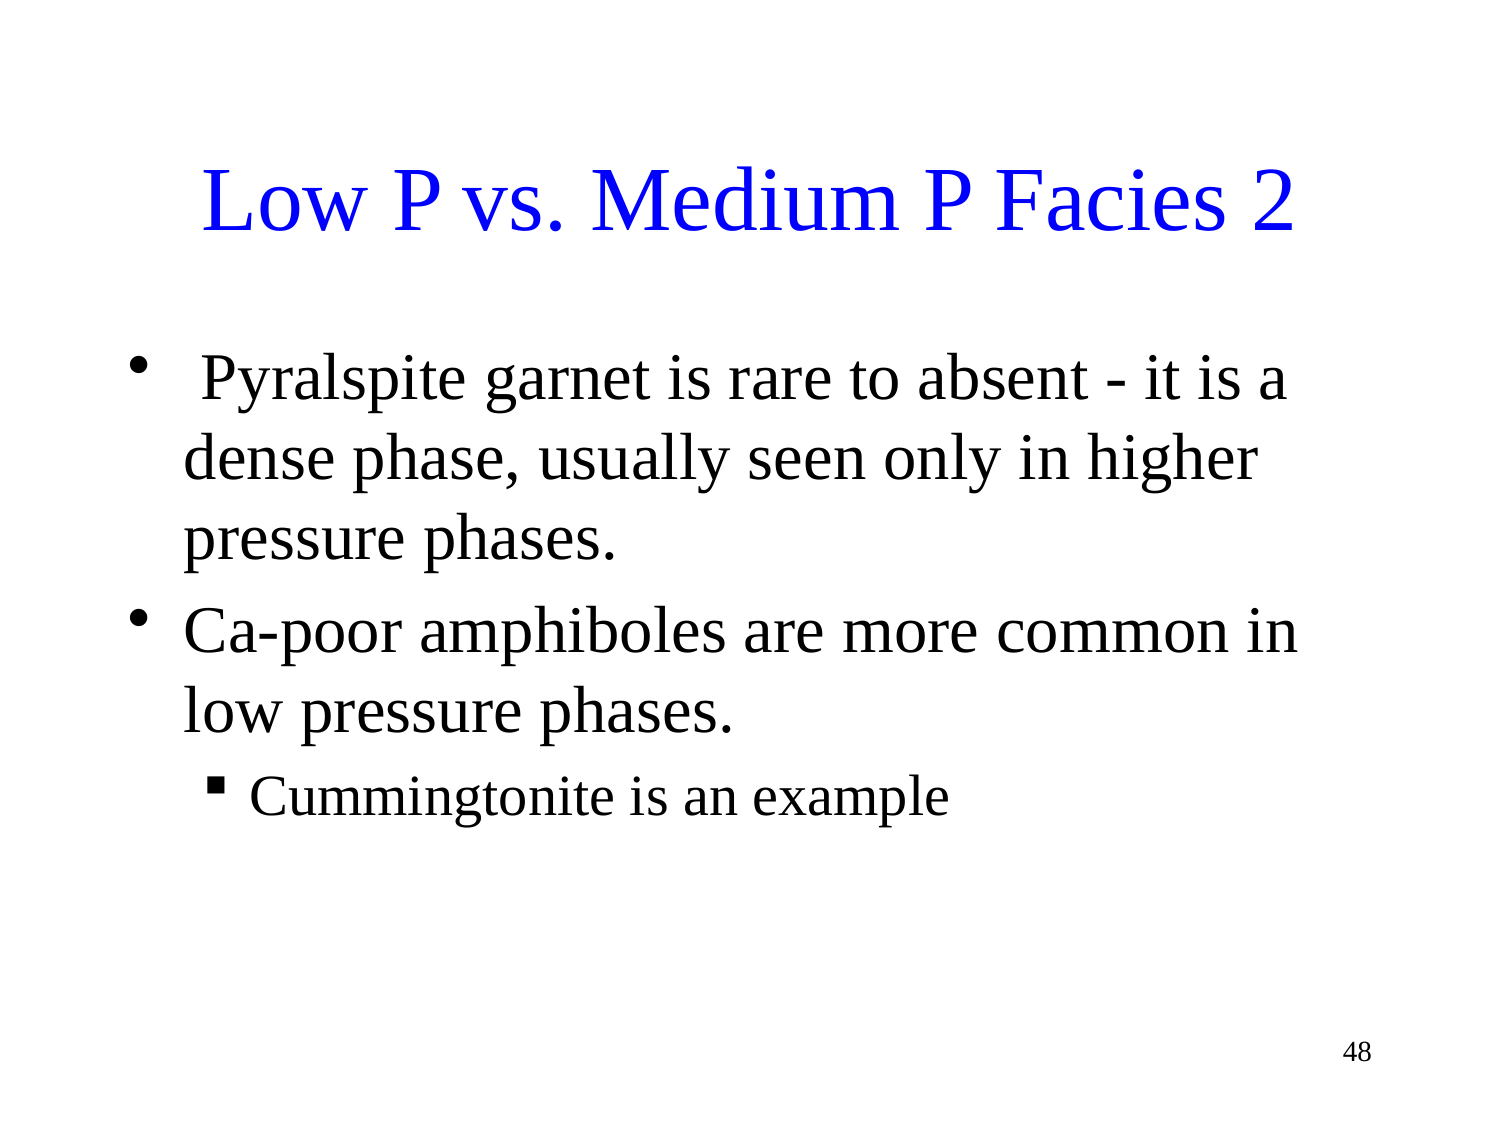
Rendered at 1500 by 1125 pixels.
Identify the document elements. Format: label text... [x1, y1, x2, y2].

list Pyralspite garnet is rare to absent - it is a dense phase, usually seen only in higher pressure phases. Ca-poor amphiboles are more common in low pressure phases. Cummingtonite is an example [112, 324, 1388, 1000]
slide_number 48 [1074, 1024, 1388, 1101]
title Low P vs. Medium P Facies 2 [112, 99, 1388, 288]
